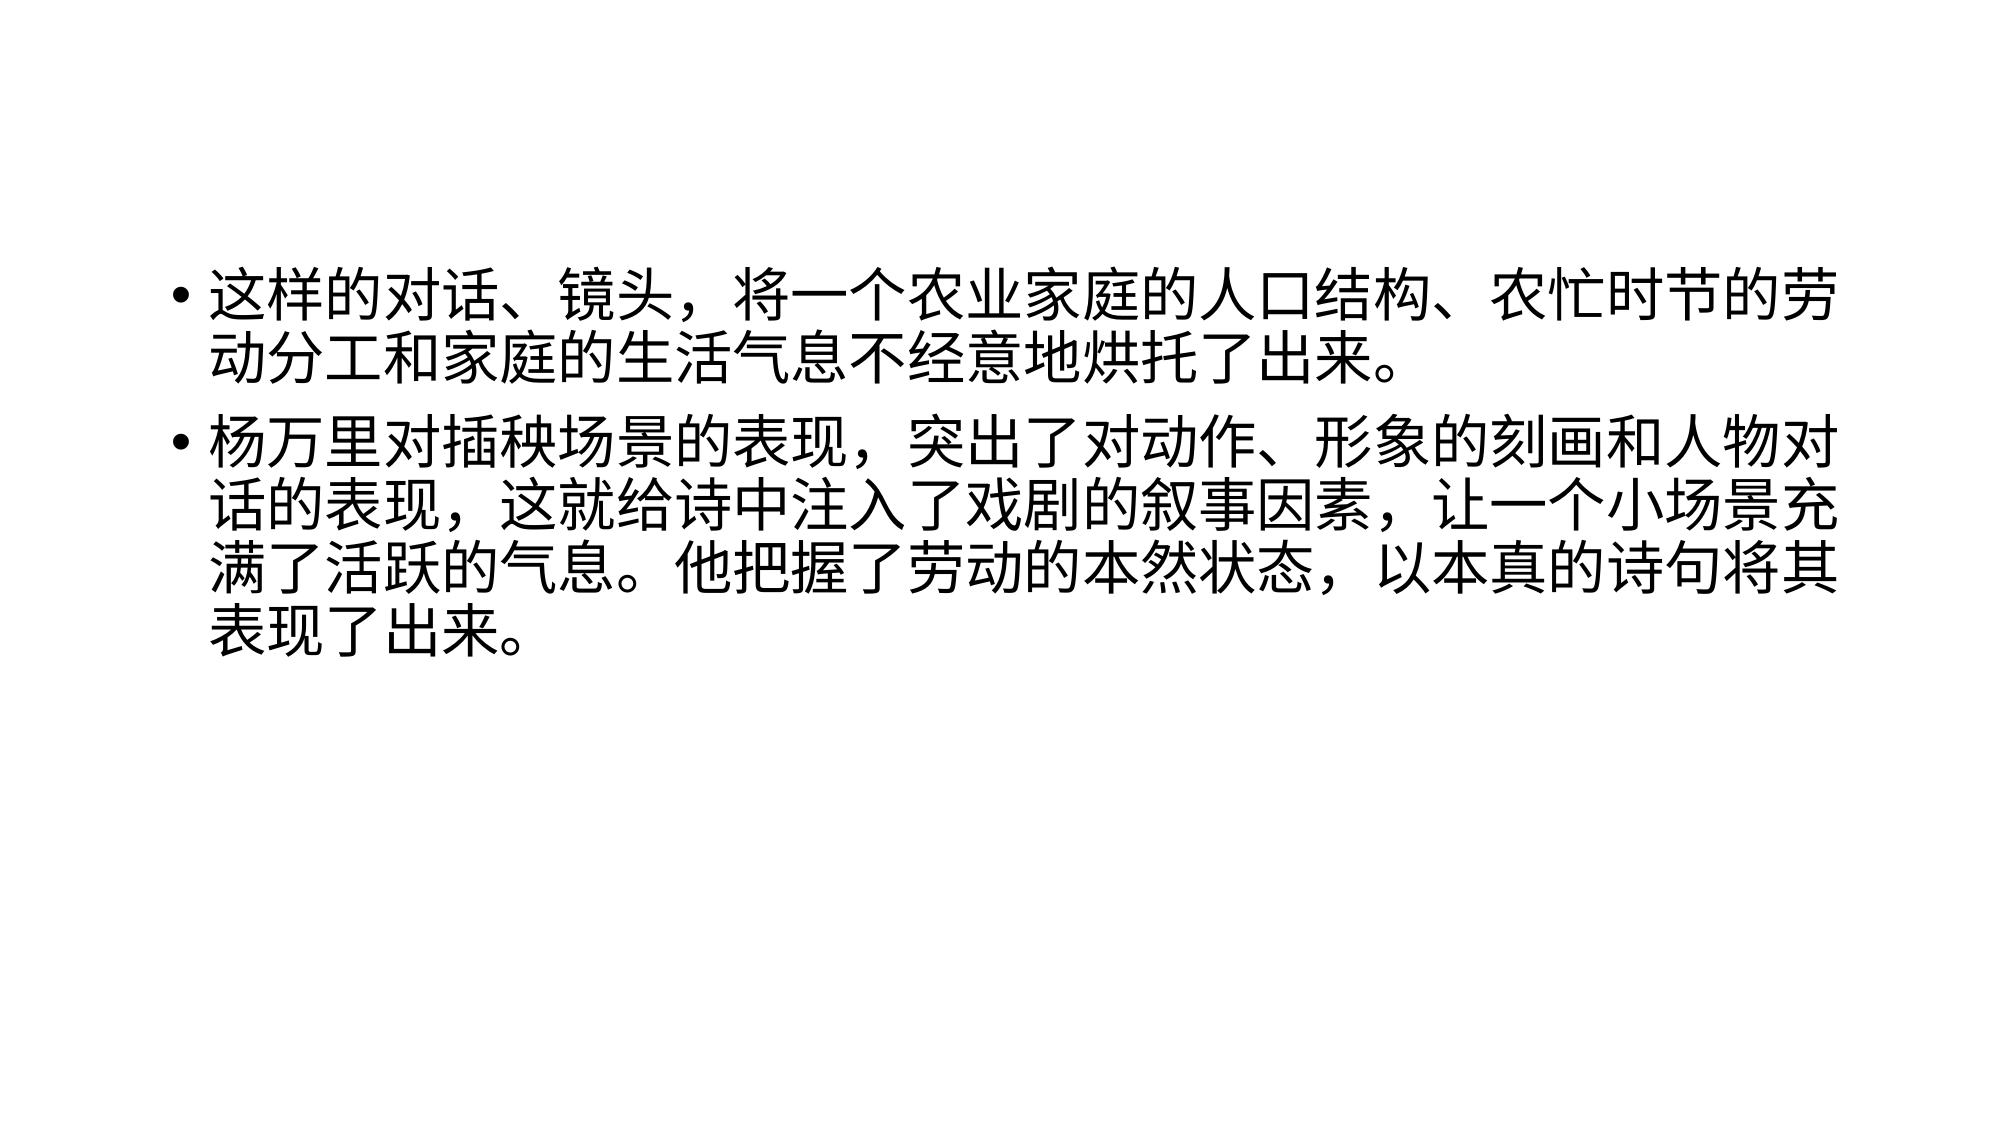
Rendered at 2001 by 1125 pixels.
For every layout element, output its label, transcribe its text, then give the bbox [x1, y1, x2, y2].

list 这样的对话、镜头，将一个农业家庭的人口结构、农忙时节的劳动分工和家庭的生活气息不经意地烘托了出来。 杨万里对插秧场景的表现，突出了对动作、形象的刻画和人物对话的表现，这就给诗中注入了戏剧的叙事因素，让一个小场景充满了活跃的气息。他把握了劳动的本然状态，以本真的诗句将其表现了出来。 [155, 259, 1881, 864]
